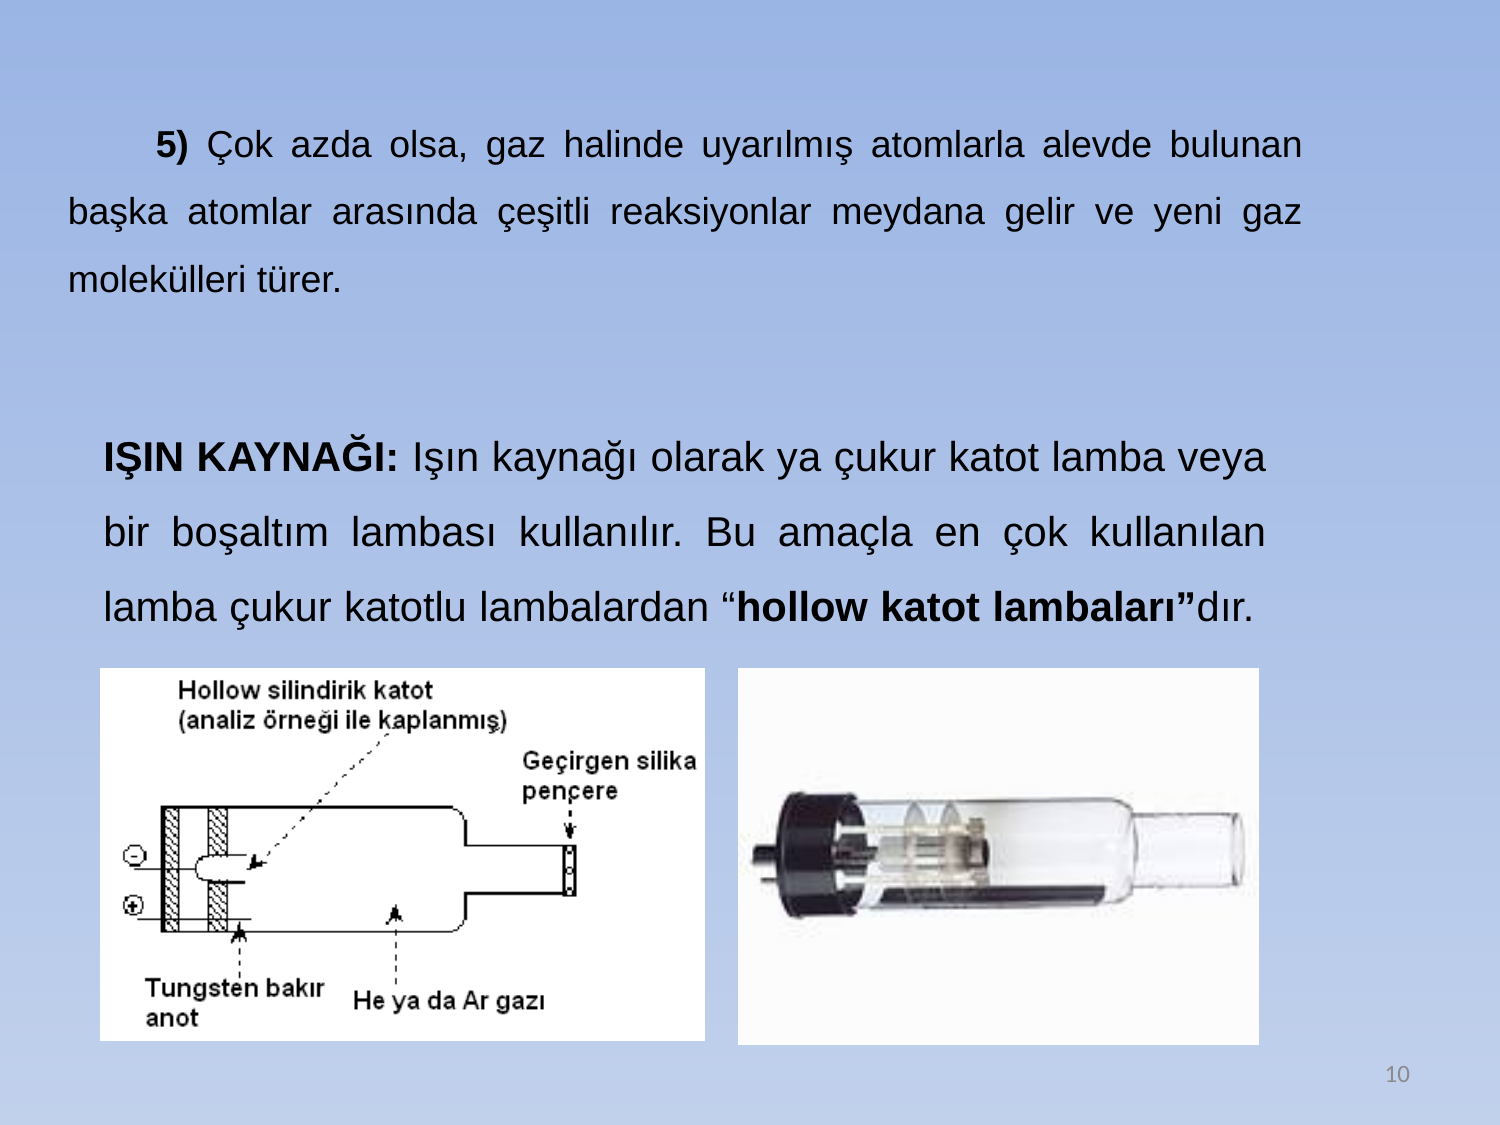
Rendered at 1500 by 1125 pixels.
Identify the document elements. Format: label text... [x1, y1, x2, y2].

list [100, 668, 706, 1041]
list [737, 668, 1259, 1046]
slide_number 10 [1074, 1042, 1425, 1103]
text_box IŞIN KAYNAĞI: Işın kaynağı olarak ya çukur katot lamba veya bir boşaltım lambası kullanılır. Bu amaçla en çok kullanılan lamba çukur katotlu lambalardan “hollow katot lambaları”dır. [88, 397, 1282, 712]
text_box 5) Çok azda olsa, gaz halinde uyarılmış atomlarla alevde bulunan başka atomlar arasında çeşitli reaksiyonlar meydana gelir ve yeni gaz molekülleri türer. [53, 90, 1318, 308]
